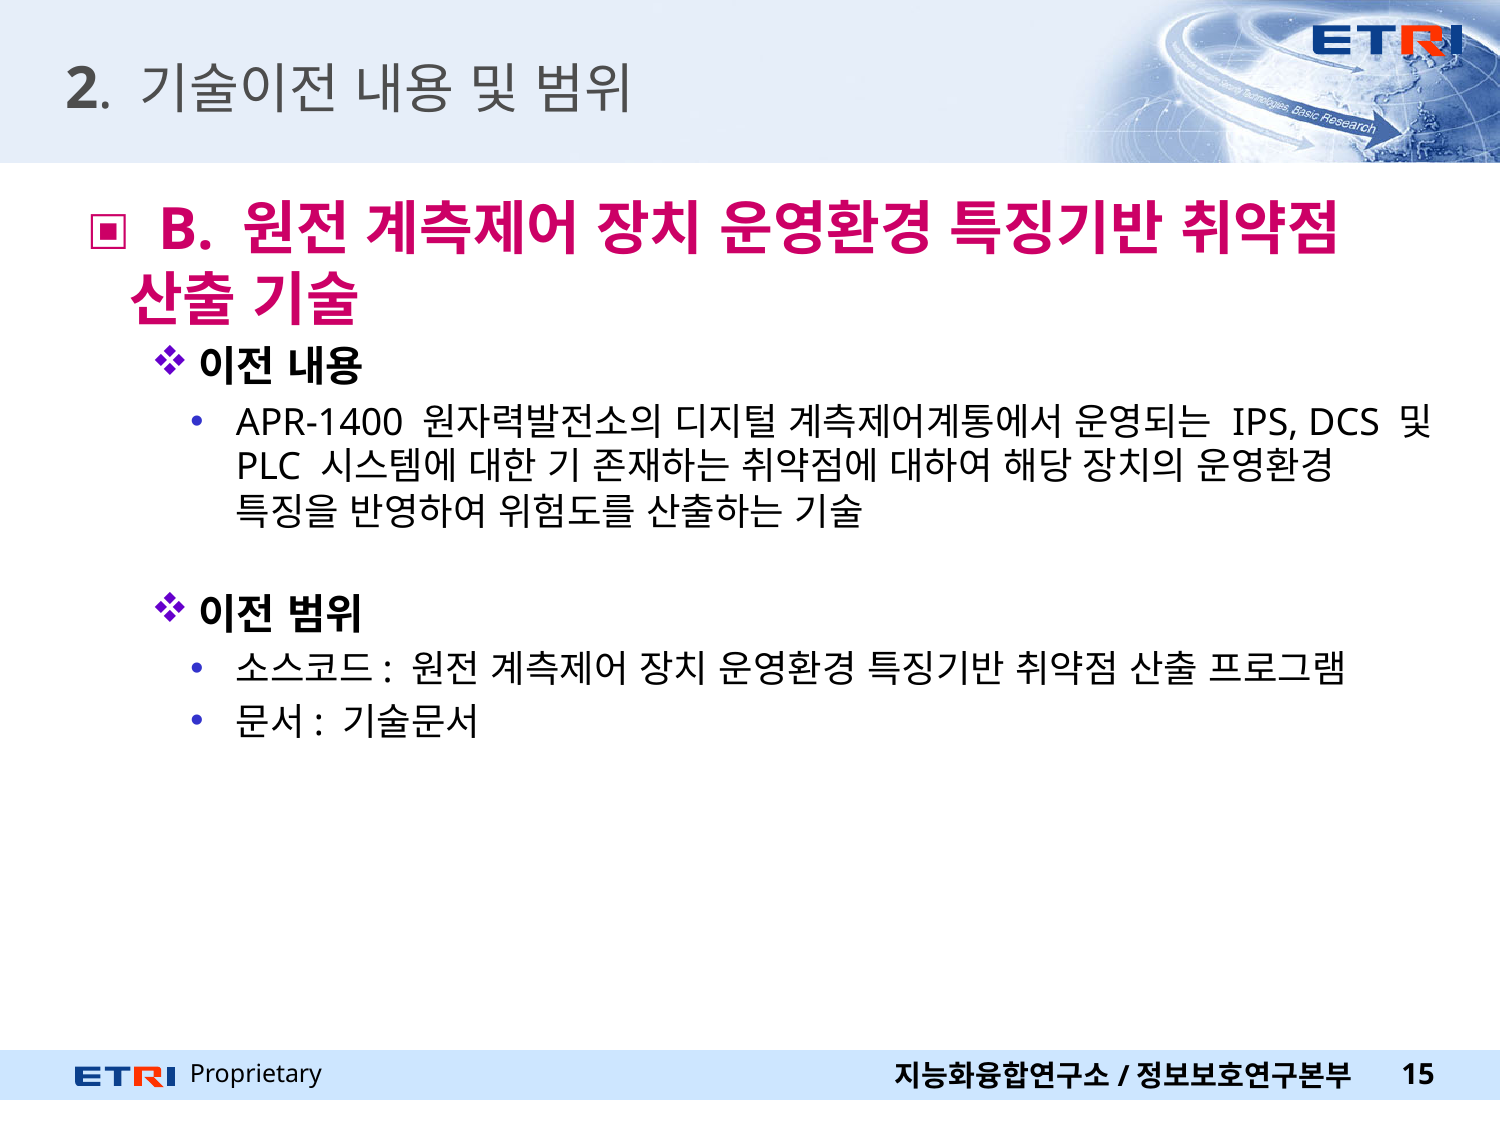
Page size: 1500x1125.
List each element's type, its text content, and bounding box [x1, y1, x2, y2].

title 2. 기술이전 내용 및 범위 [50, 42, 1225, 128]
slide_number 15 [1384, 1042, 1458, 1108]
picture [0, 0, 1500, 163]
text_box B. 원전 계측제어 장치 운영환경 특징기반 취약점 산출 기술 이전 내용 APR-1400 원자력발전소의 디지털 계측제어계통에서 운영되는 IPS, DCS 및 PLC 시스템에 대한 기 존재하는 취약점에 대하여 해당 장치의 운영환경 특징을 반영하여 위험도를 산출하는 기술 이전 범위 소스코드: 원전 계측제어 장치 운영환경 특징기반 취약점 산출 프로그램 문서: 기술문서 [58, 184, 1453, 965]
footer 지능화융합연구소/정보보호연구본부 [863, 1041, 1384, 1109]
